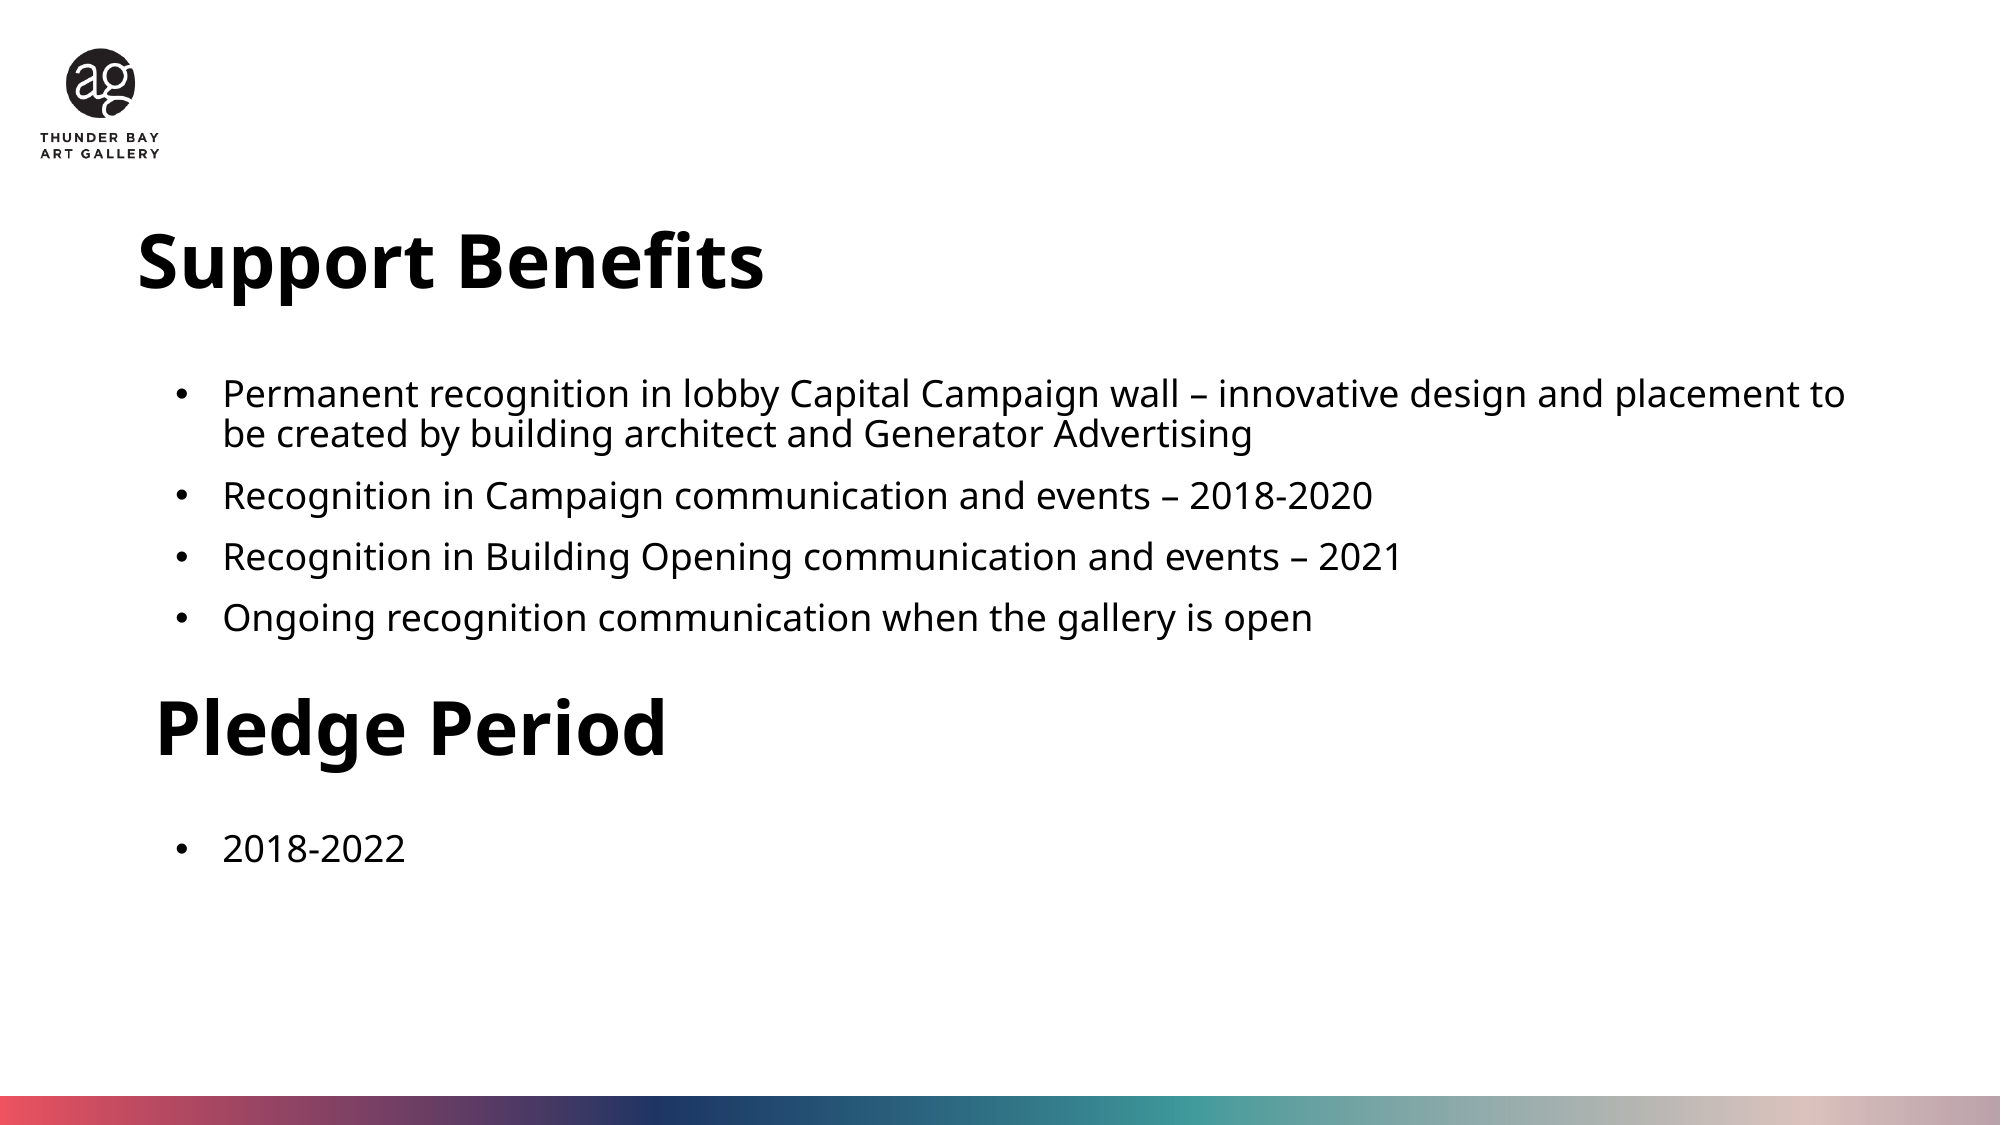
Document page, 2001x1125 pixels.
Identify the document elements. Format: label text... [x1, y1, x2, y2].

picture [0, 1096, 2000, 1125]
text_box Support Benefits [123, 216, 1849, 367]
text_box Permanent recognition in lobby Capital Campaign wall – innovative design and placement to be created by building architect and Generator Advertising Recognition in Campaign communication and events – 2018-2020 Recognition in Building Opening communication and events – 2021 Ongoing recognition communication when the gallery is open [122, 367, 1882, 822]
text_box Pledge Period [139, 683, 1865, 822]
text_box 2018-2022 [122, 822, 1882, 1050]
